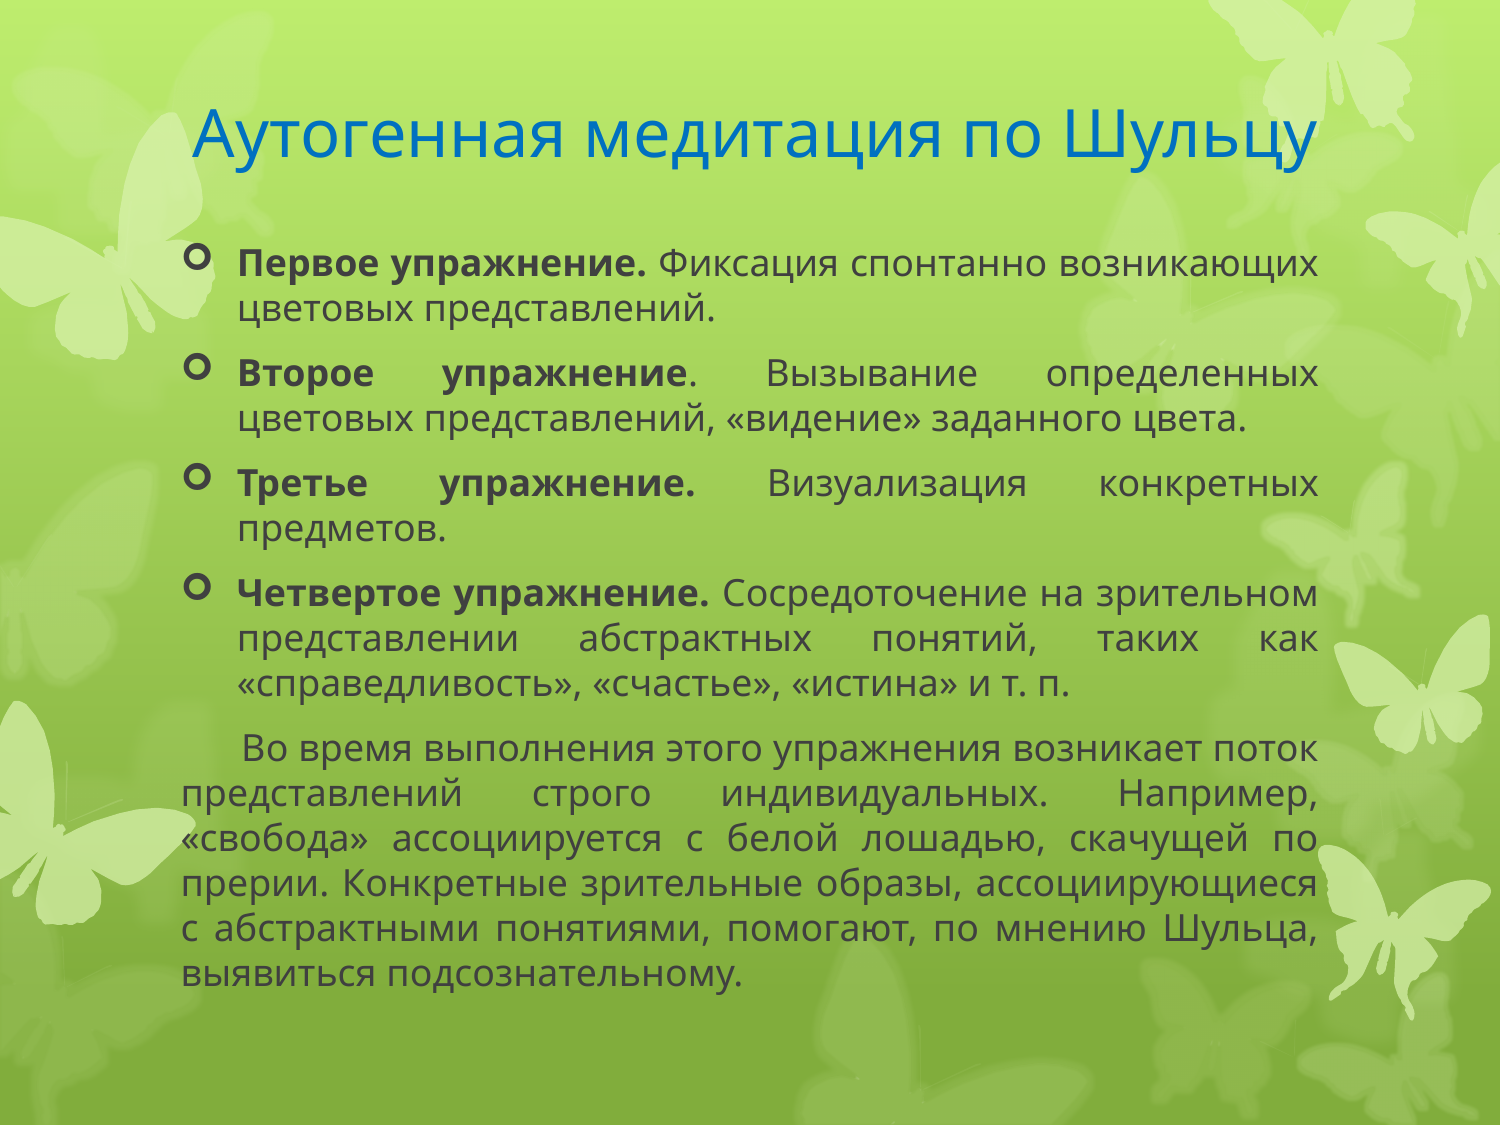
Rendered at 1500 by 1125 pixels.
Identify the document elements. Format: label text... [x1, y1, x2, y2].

list Первое упражнение. Фиксация спонтанно возникающих цветовых представлений. Второе упражнение. Вызывание определенных цветовых представлений, «видение» заданного цвета. Третье упражнение. Визуализация конкретных предметов. Четвертое упражнение. Сосредоточение на зрительном представлении абстрактных понятий, таких как «справедливость», «счастье», «истина» и т. п. Во время выполнения этого упражнения возникает поток представлений строго индивидуальных. Например, «свобода» ассоциируется с белой лошадью, скачущей по прерии. Конкретные зрительные образы, ассоциирующиеся с абстрактными понятиями, помогают, по мнению Шульца, выявиться подсознательному. [165, 231, 1335, 1024]
text_box Аутогенная медитация по Шульцу [171, 54, 1340, 207]
